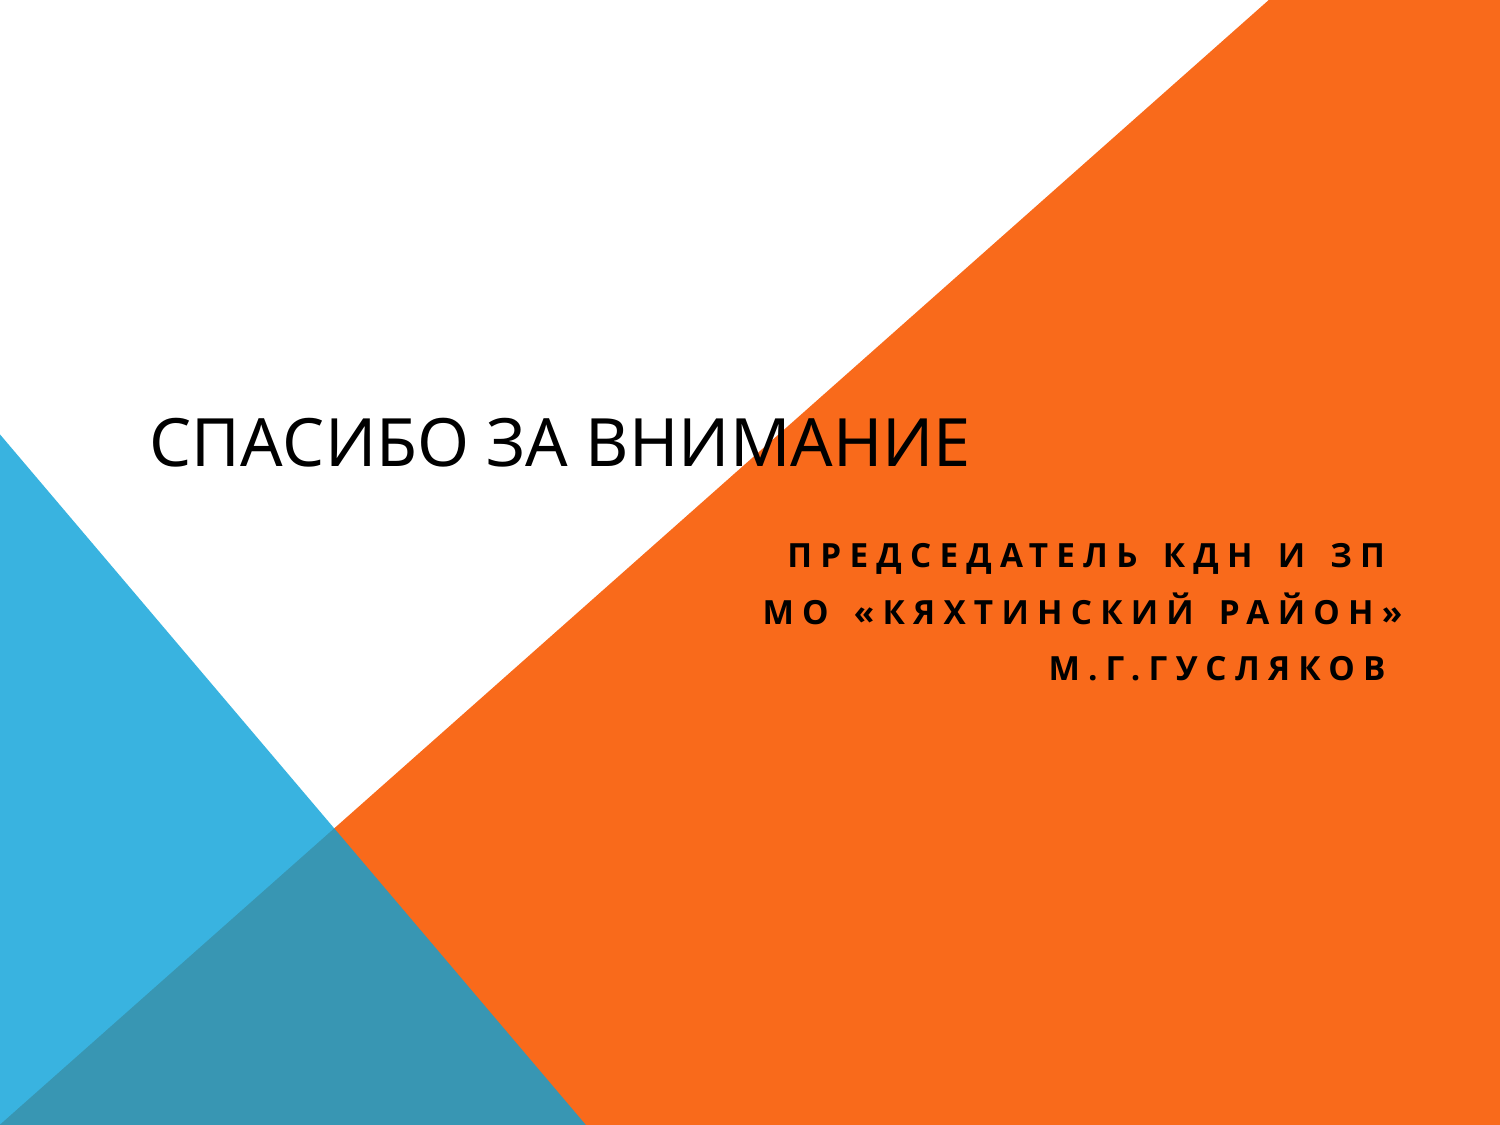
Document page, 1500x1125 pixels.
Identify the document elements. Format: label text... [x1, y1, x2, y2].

title Спасибо за внимание [134, 283, 1062, 482]
list Председатель КДН и зП мо «кяхтинский район» М.Г.гусляков [312, 527, 1419, 836]
